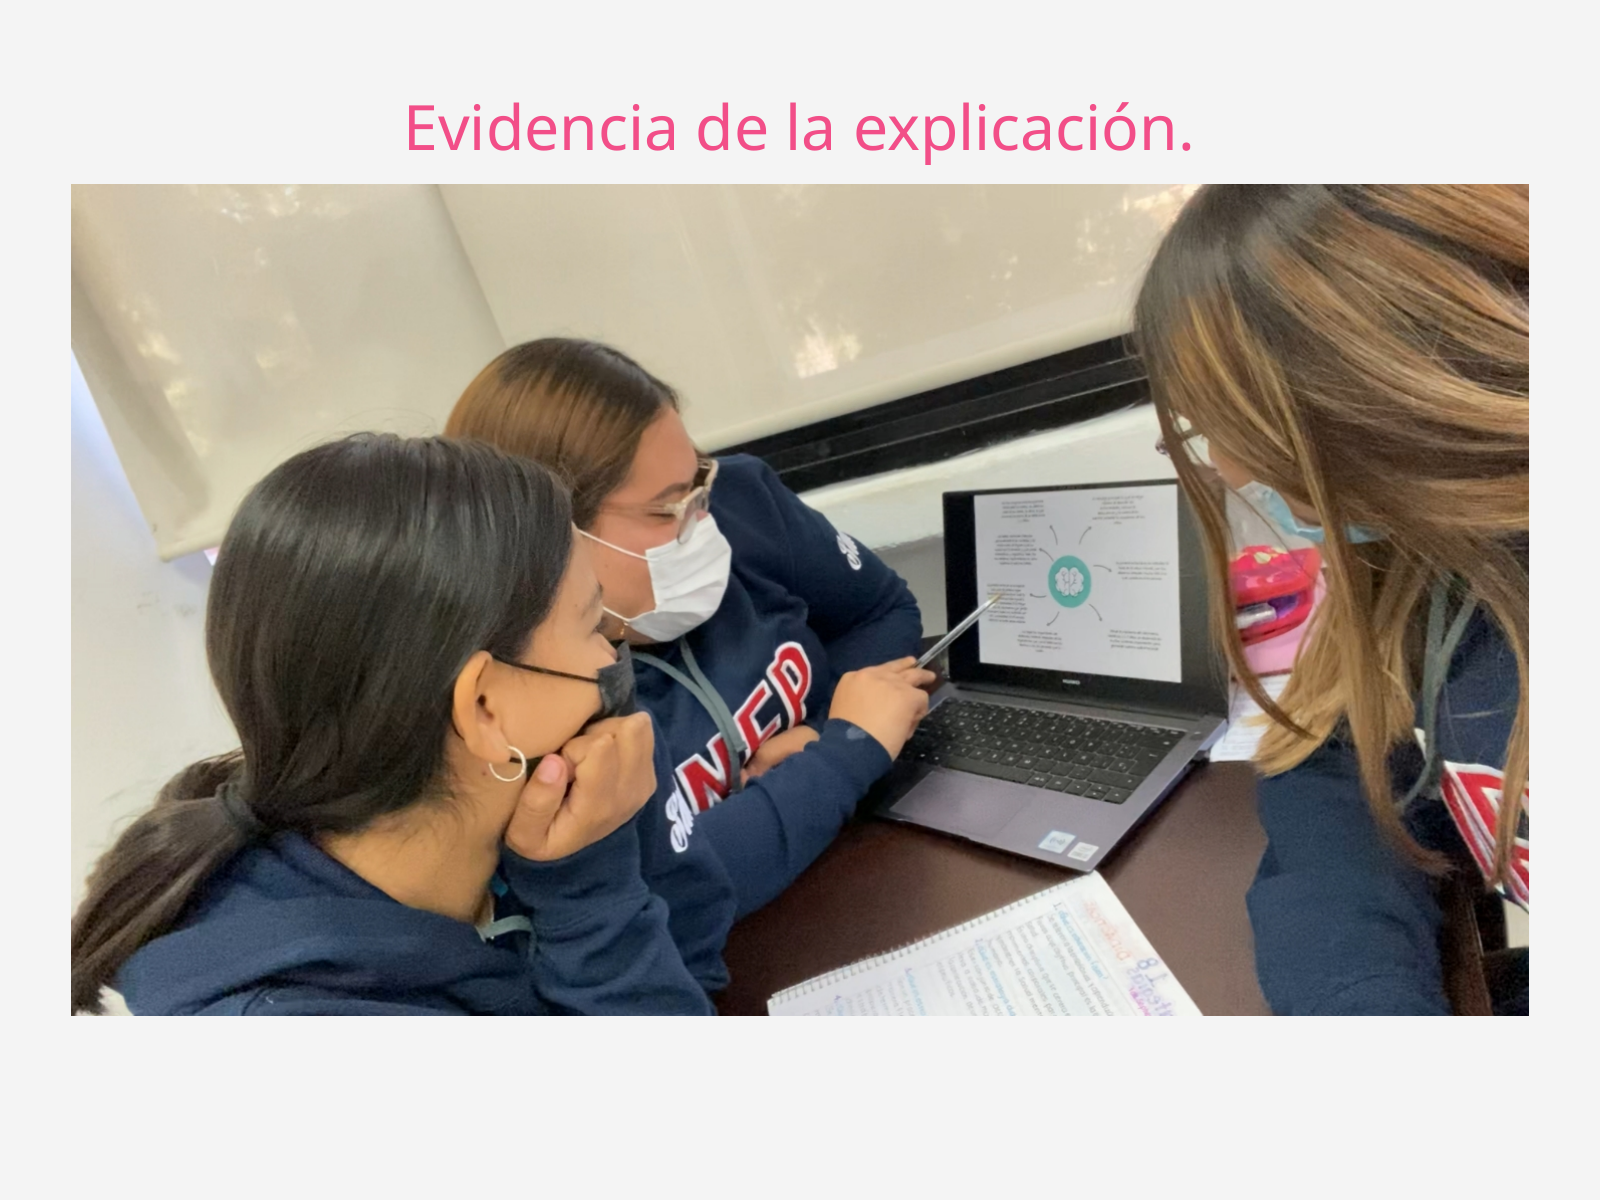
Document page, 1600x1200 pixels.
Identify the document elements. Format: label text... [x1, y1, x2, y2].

picture [70, 184, 1529, 1016]
text_box Evidencia de la explicación. [192, 50, 1408, 163]
